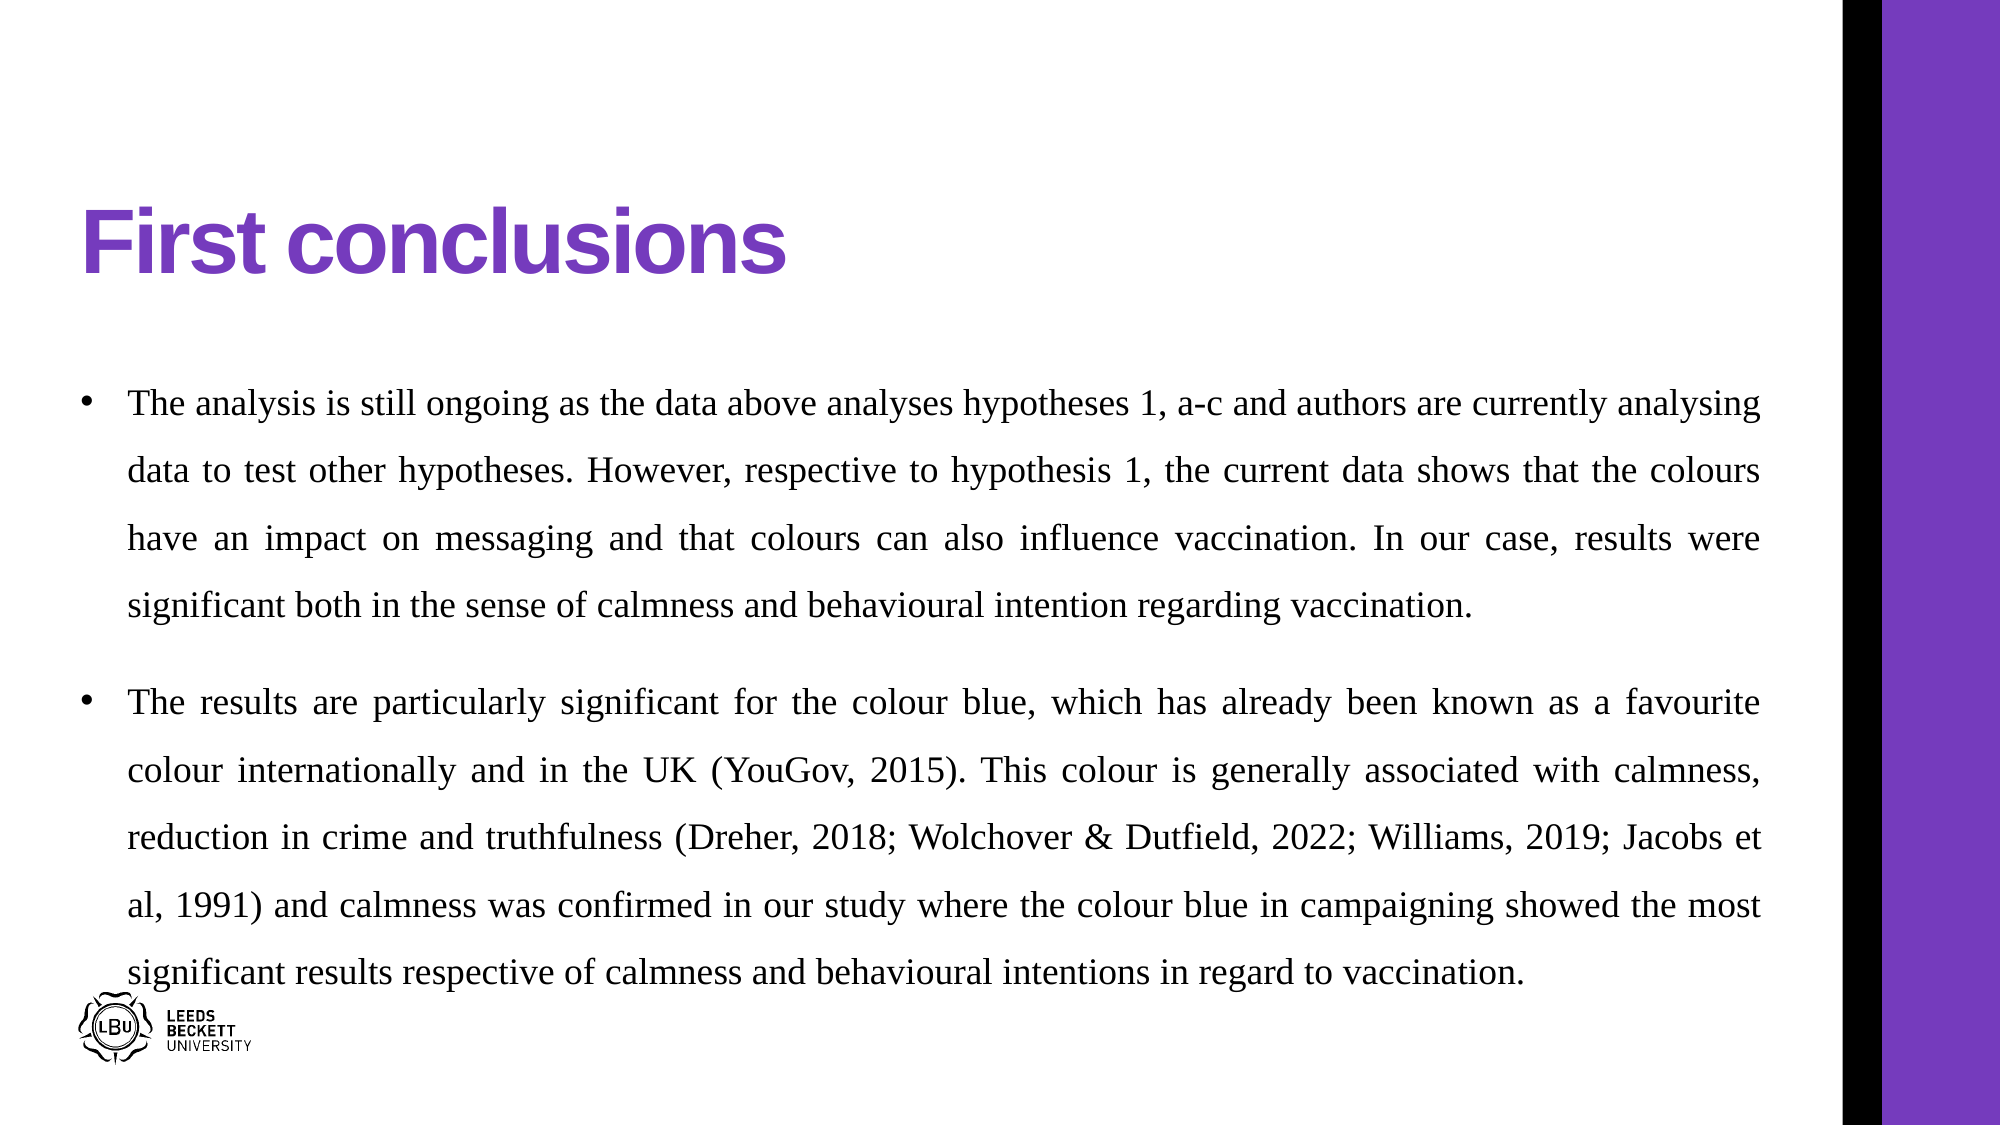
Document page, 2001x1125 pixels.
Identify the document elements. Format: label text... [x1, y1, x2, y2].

title First conclusions [80, 78, 1764, 294]
list The analysis is still ongoing as the data above analyses hypotheses 1, a-c and authors are currently analysing data to test other hypotheses. However, respective to hypothesis 1, the current data shows that the colours have an impact on messaging and that colours can also influence vaccination. In our case, results were significant both in the sense of calmness and behavioural intention regarding vaccination. The results are particularly significant for the colour blue, which has already been known as a favourite colour internationally and in the UK (YouGov, 2015). This colour is generally associated with calmness, reduction in crime and truthfulness (Dreher, 2018; Wolchover & Dutfield, 2022; Williams, 2019; Jacobs et al, 1991) and calmness was confirmed in our study where the colour blue in campaigning showed the most significant results respective of calmness and behavioural intentions in regard to vaccination. [80, 355, 1764, 1016]
picture [78, 992, 251, 1065]
